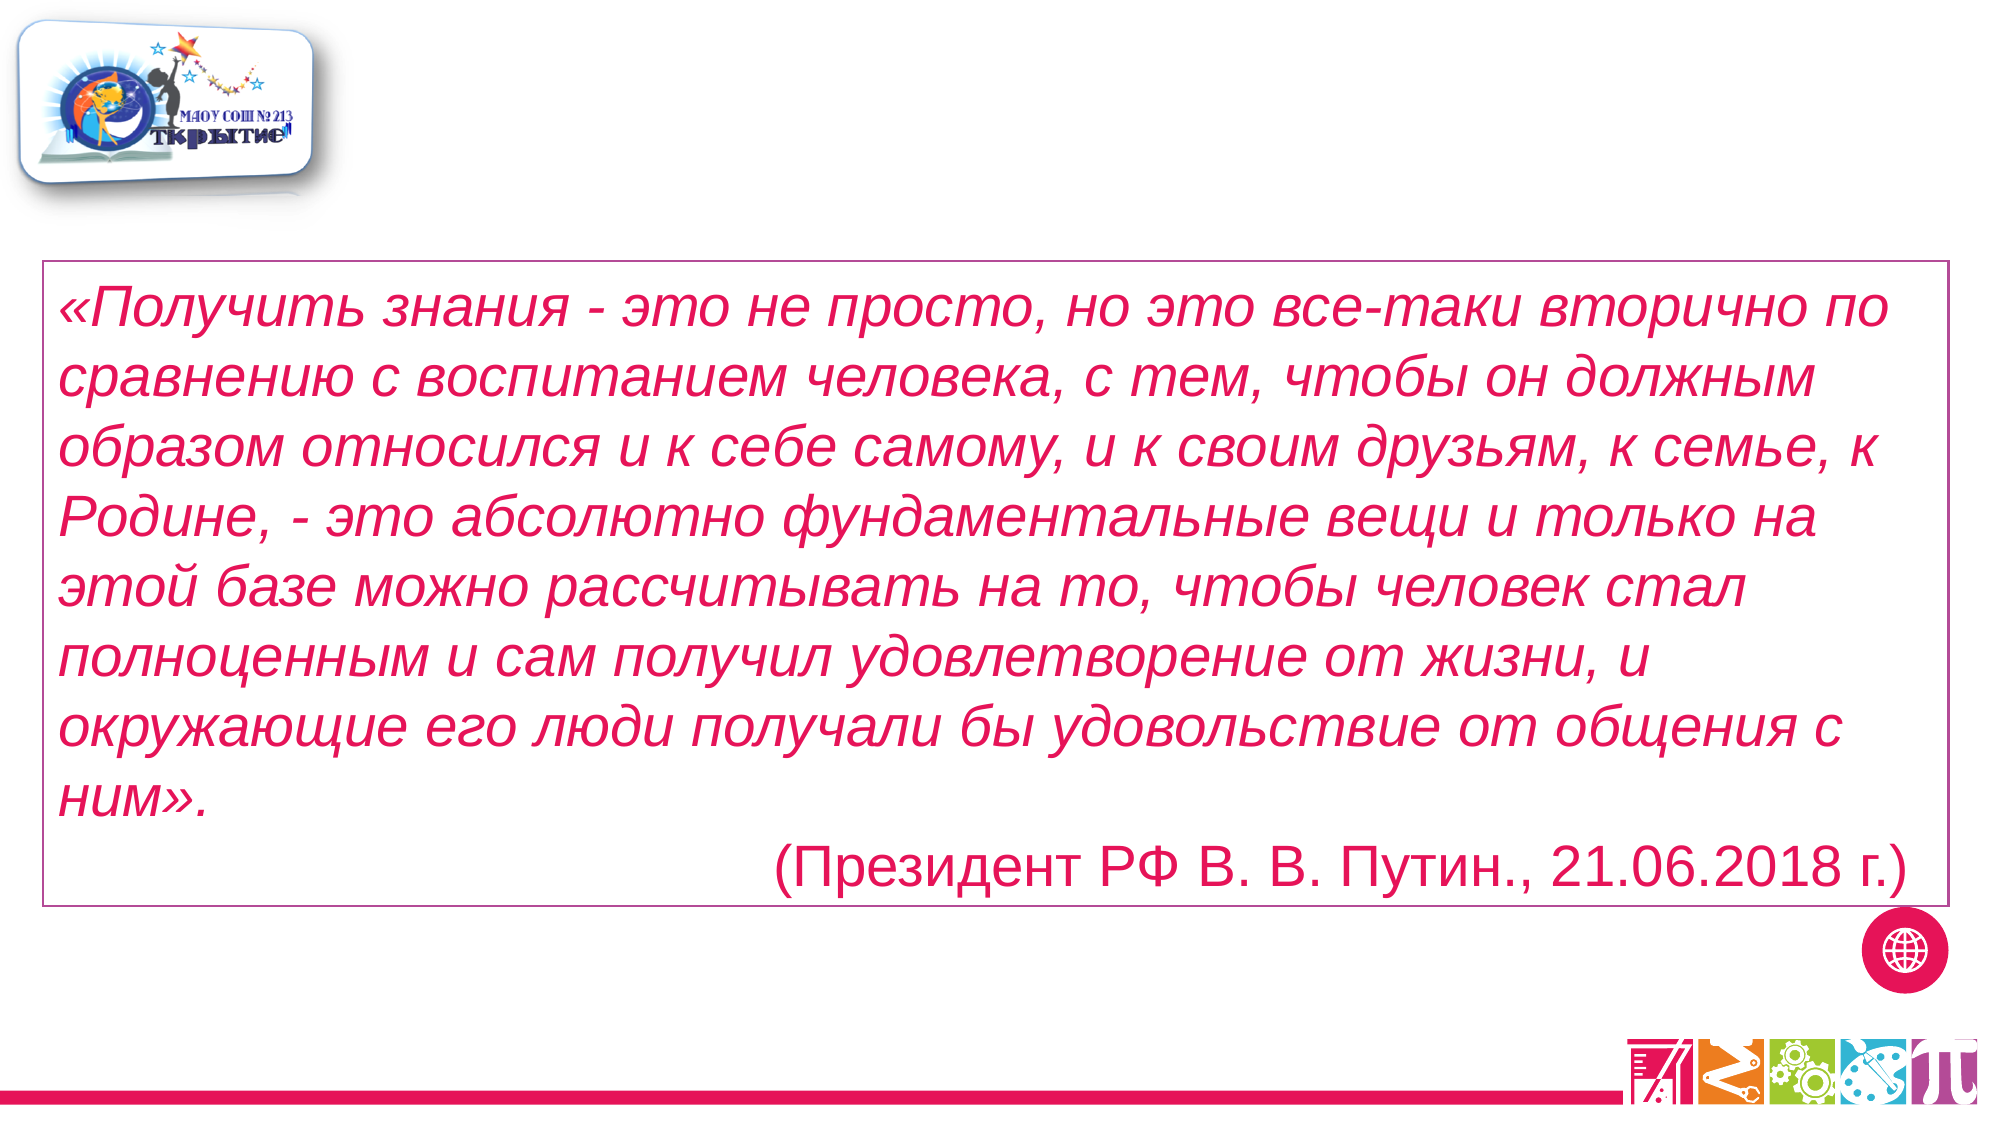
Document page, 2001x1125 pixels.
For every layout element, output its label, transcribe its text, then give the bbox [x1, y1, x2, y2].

text_box [1881, 926, 1929, 974]
text_box [1860, 907, 1950, 995]
text_box «Получить знания - это не просто, но это все-таки вторично по сравнению с воспитанием человека, с тем, чтобы он должным образом относился и к себе самому, и к своим друзьям, к семье, к Родине, - это абсолютно фундаментальные вещи и только на этой базе можно рассчитывать на то, чтобы человек стал полноценным и сам получил удовлетворение от жизни, и окружающие его люди получали бы удовольствие от общения с ним». (Президент РФ В. В. Путин., 21.06.2018 г.) [42, 260, 1950, 907]
picture [0, 0, 364, 241]
